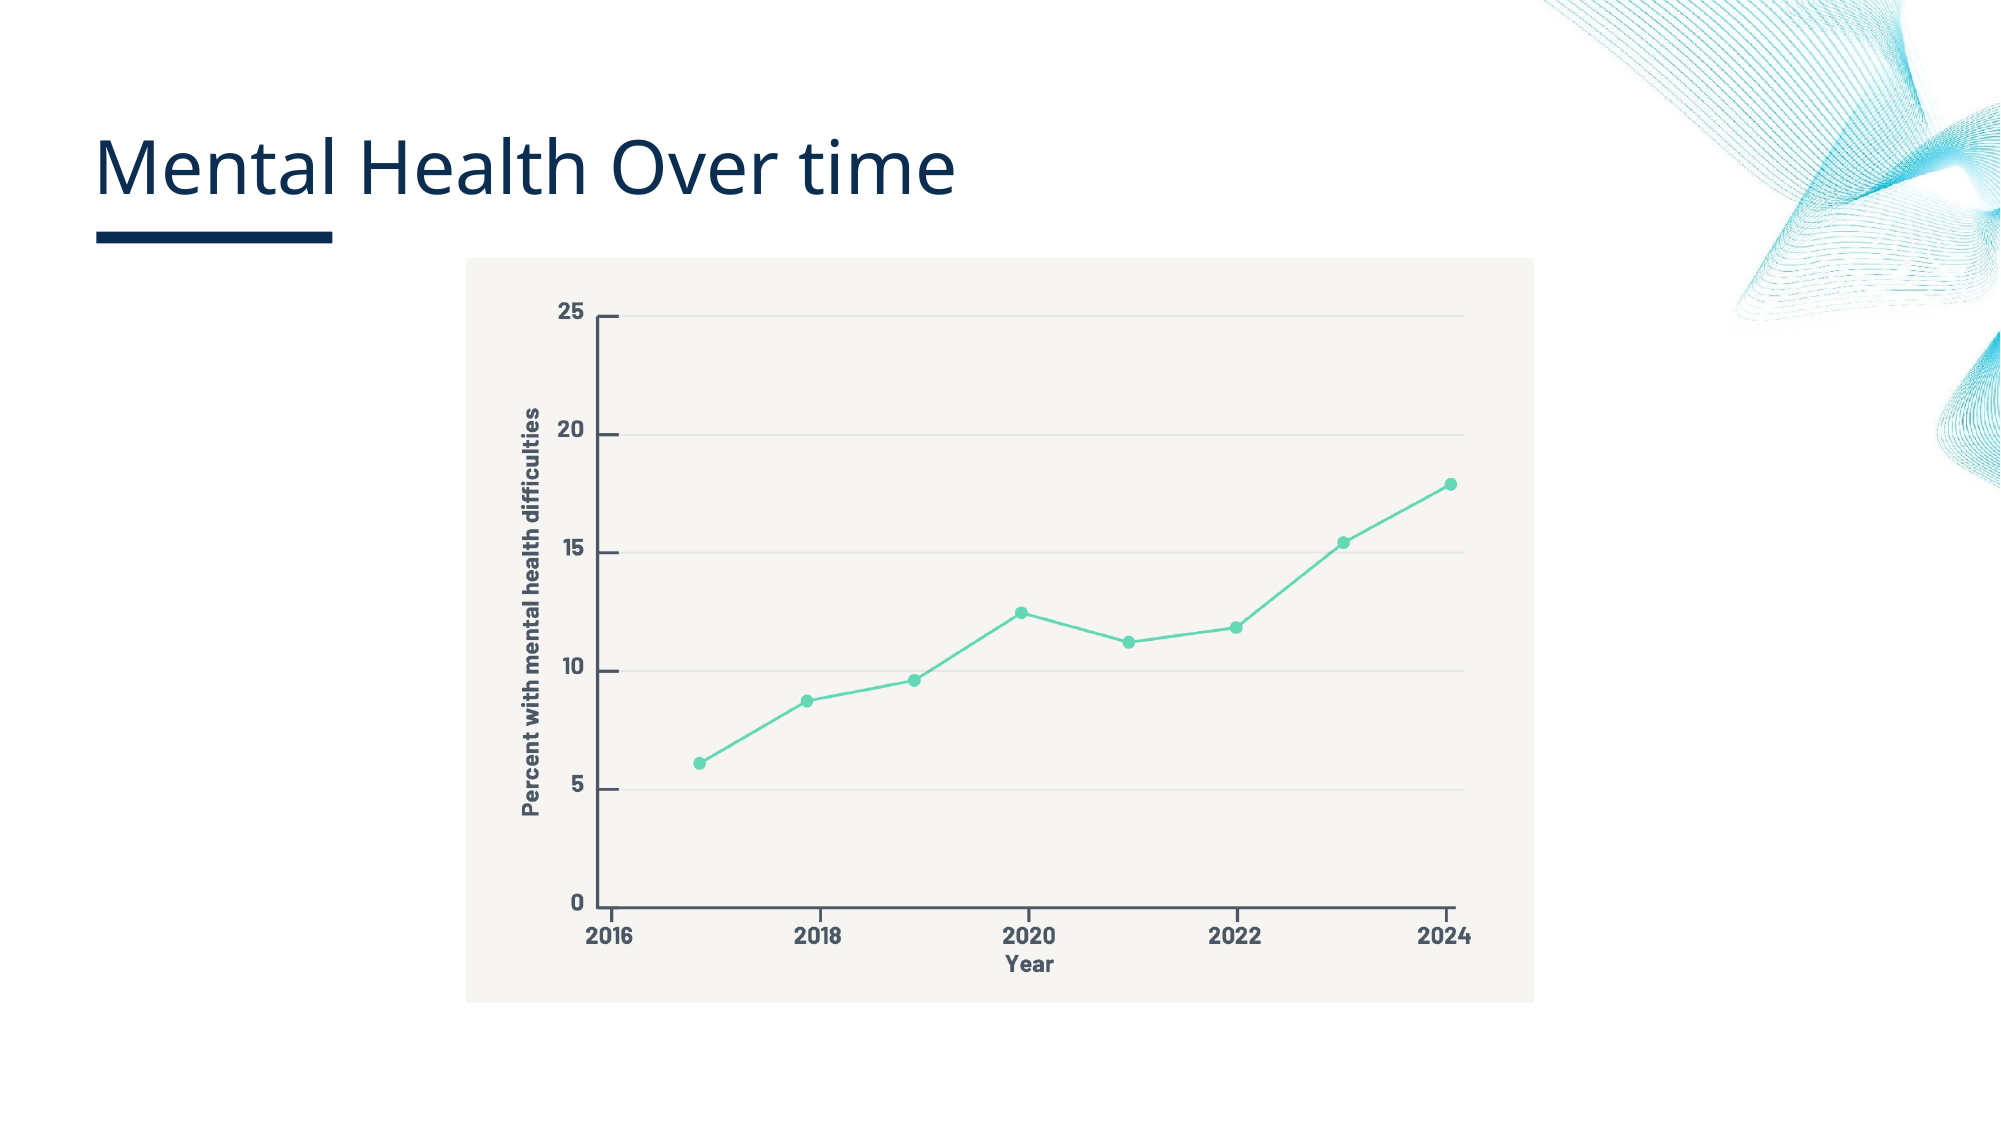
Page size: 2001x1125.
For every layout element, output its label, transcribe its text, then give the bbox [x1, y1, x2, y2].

title Mental Health Over time [78, 122, 1918, 232]
picture [0, 0, 2001, 1125]
